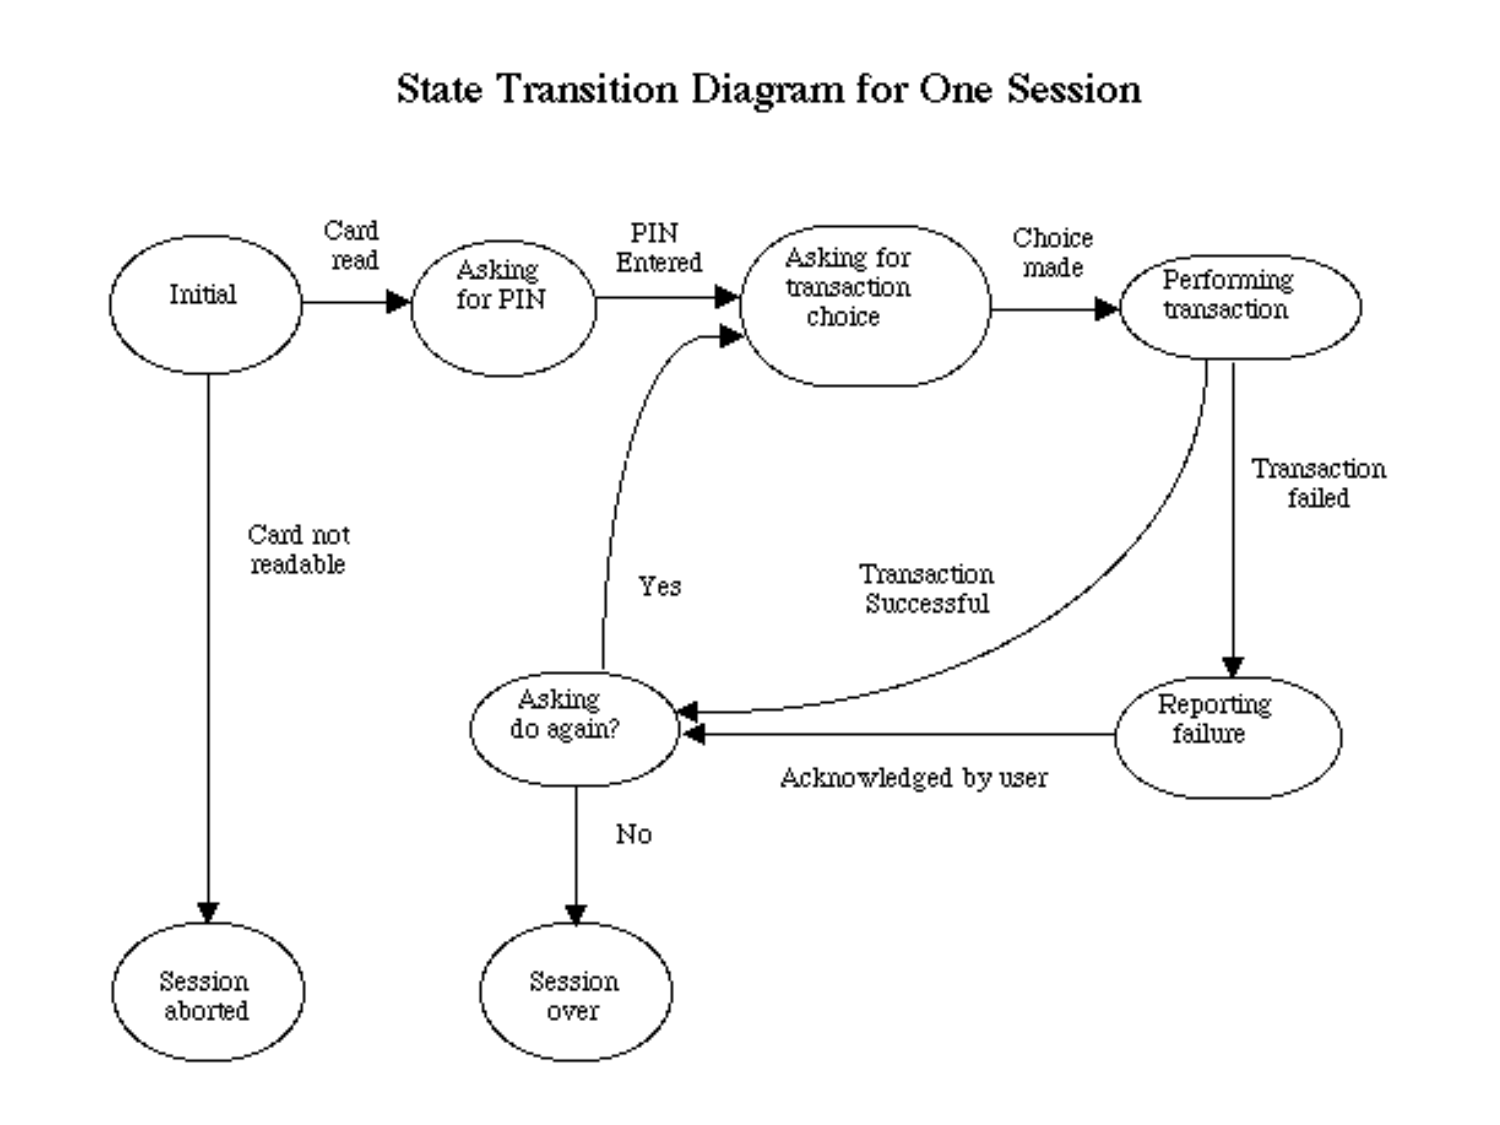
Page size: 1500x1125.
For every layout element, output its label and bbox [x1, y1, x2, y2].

picture [105, 64, 1407, 1070]
